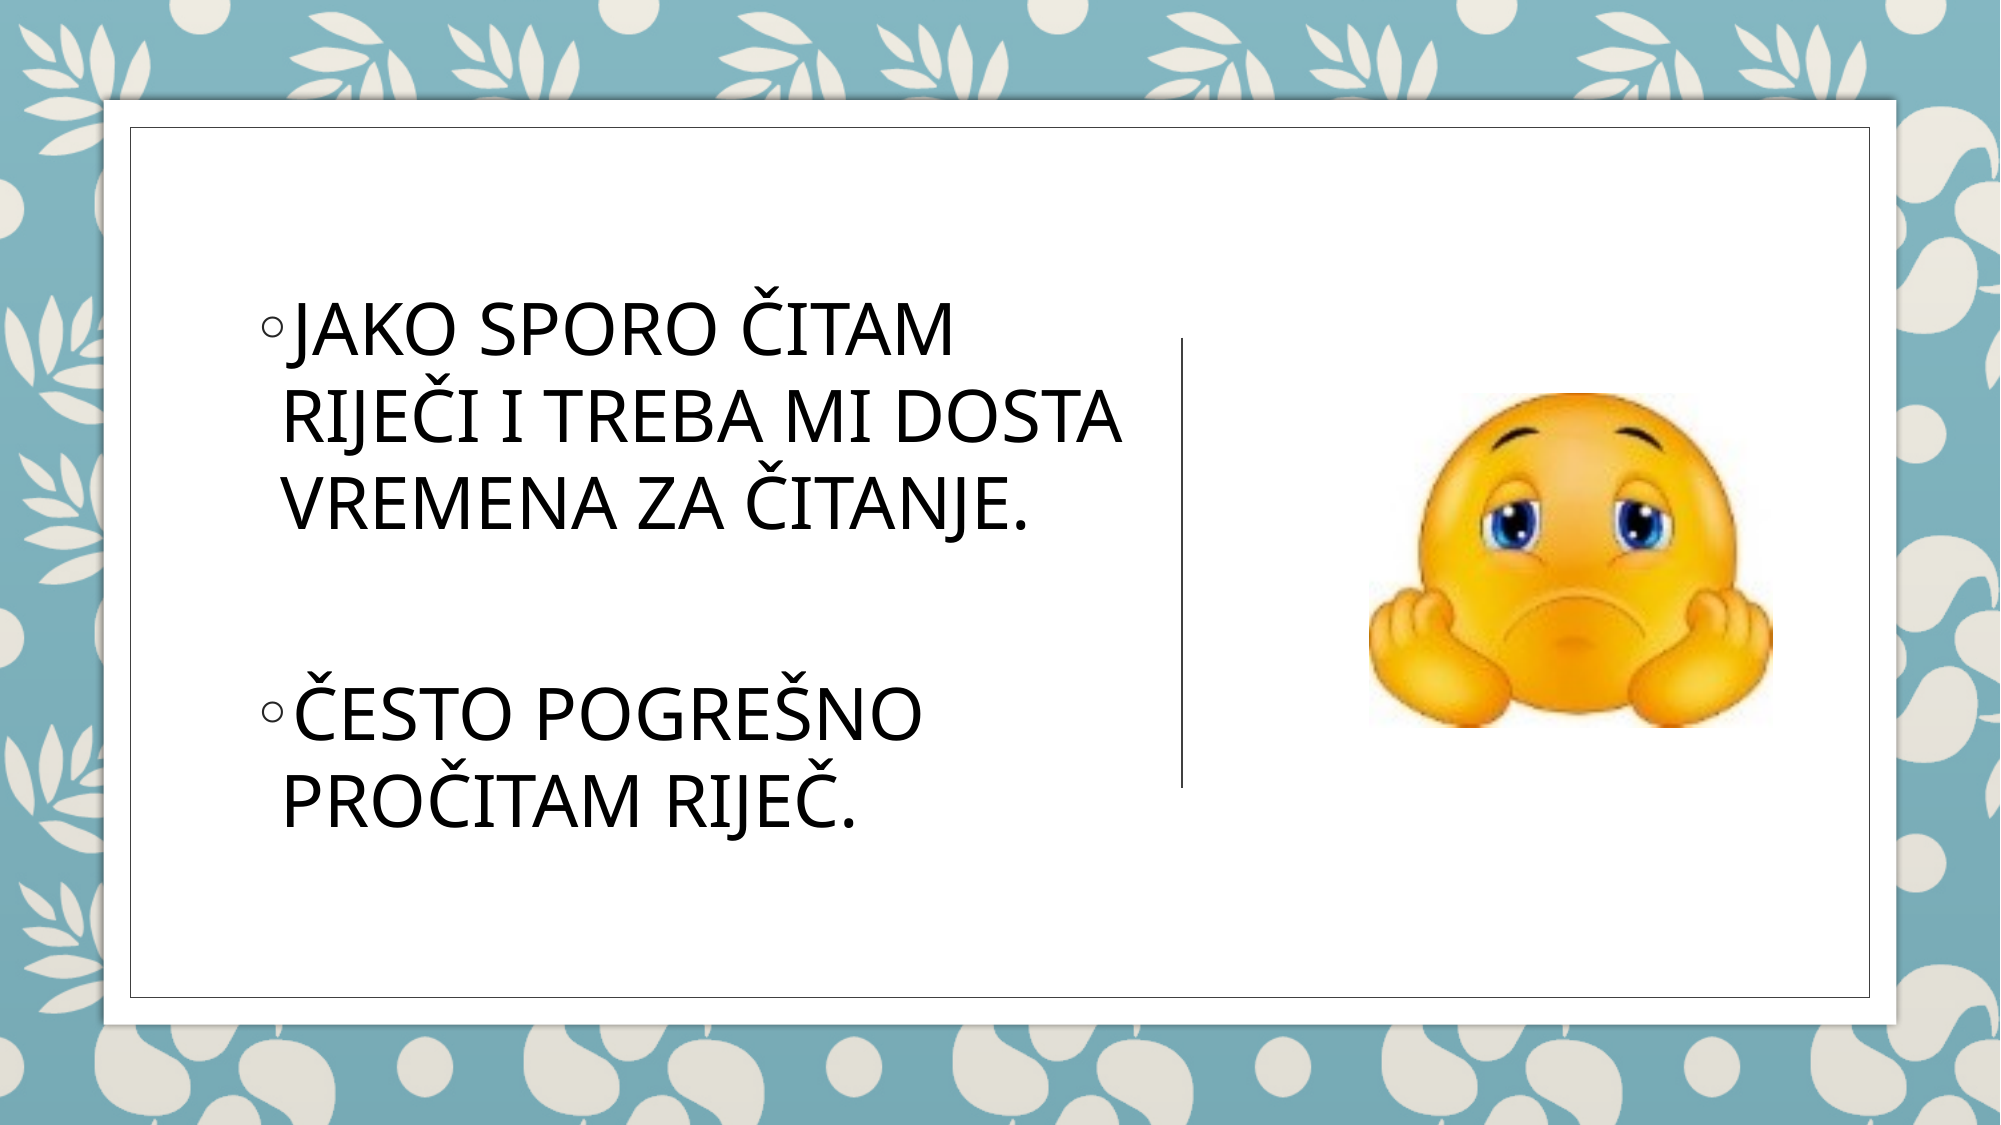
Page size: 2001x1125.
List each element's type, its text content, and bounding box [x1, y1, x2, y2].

text_box [0, 0, 2000, 1125]
picture [1369, 393, 1773, 728]
text_box [130, 127, 1870, 998]
text_box [103, 100, 1897, 1025]
list JAKO SPORO ČITAM RIJEČI I TREBA MI DOSTA VREMENA ZA ČITANJE. ČESTO POGREŠNO PROČITAM RIJEČ. [236, 233, 1141, 892]
